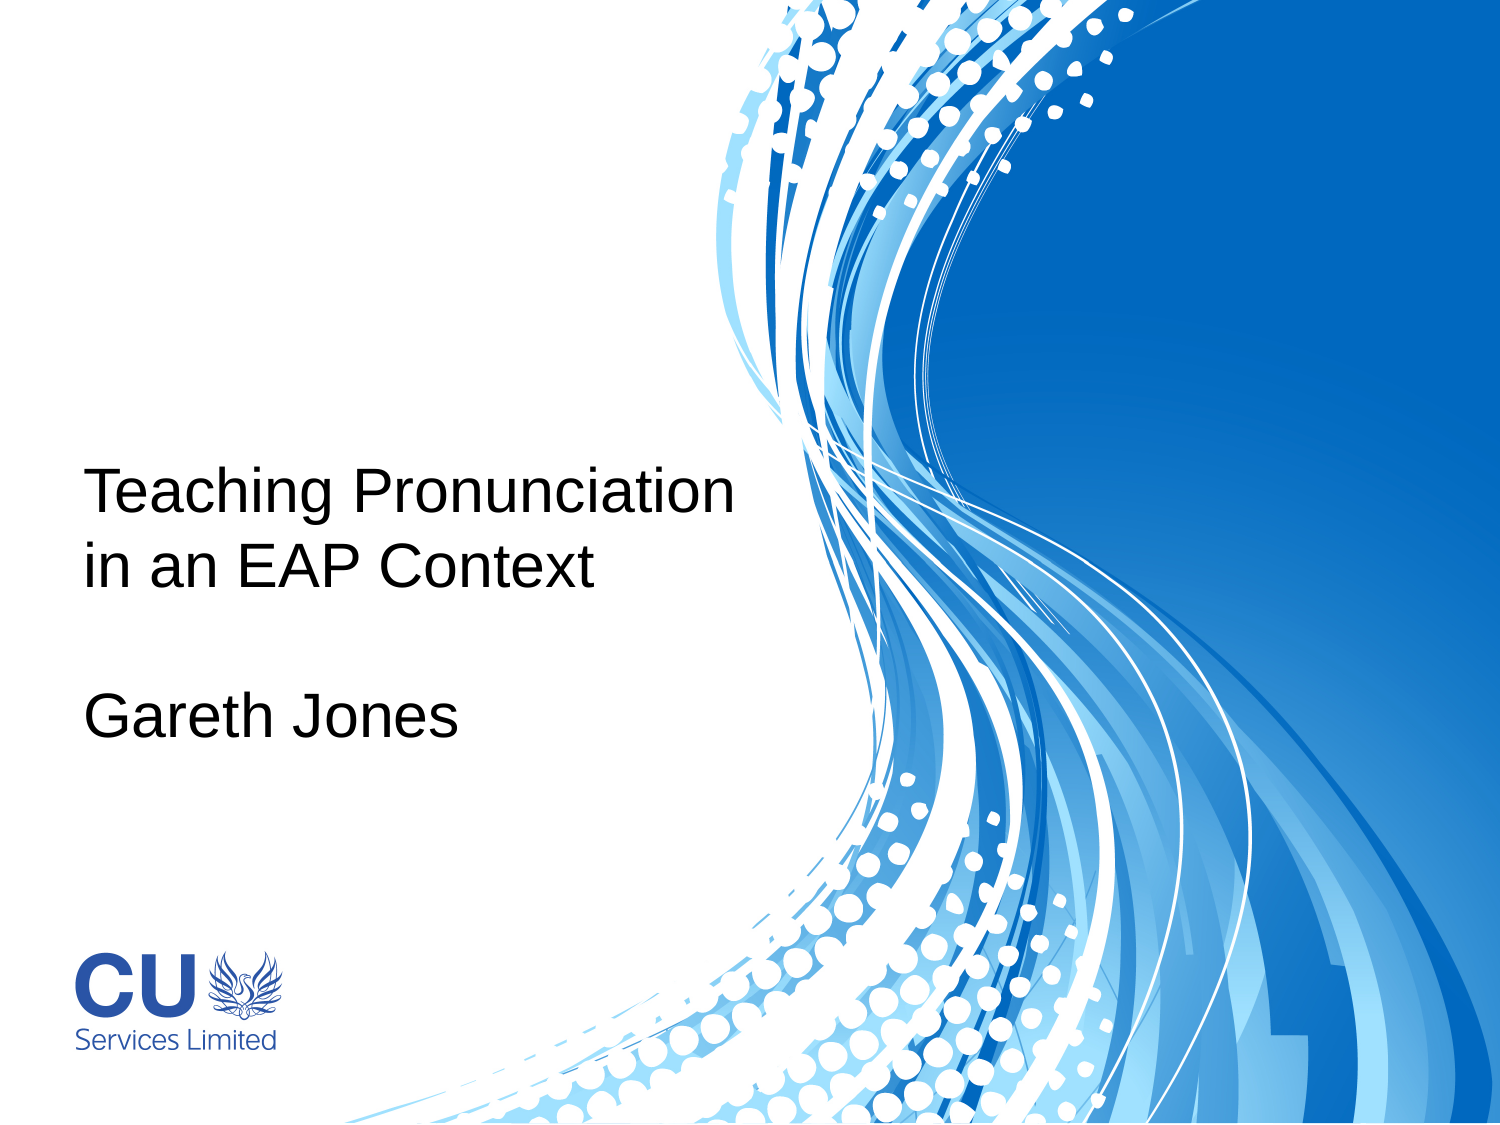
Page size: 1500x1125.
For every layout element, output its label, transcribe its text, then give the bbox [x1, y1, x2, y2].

picture [0, 0, 1500, 1125]
title Teaching Pronunciation in an EAP Context Gareth Jones [68, 441, 763, 813]
